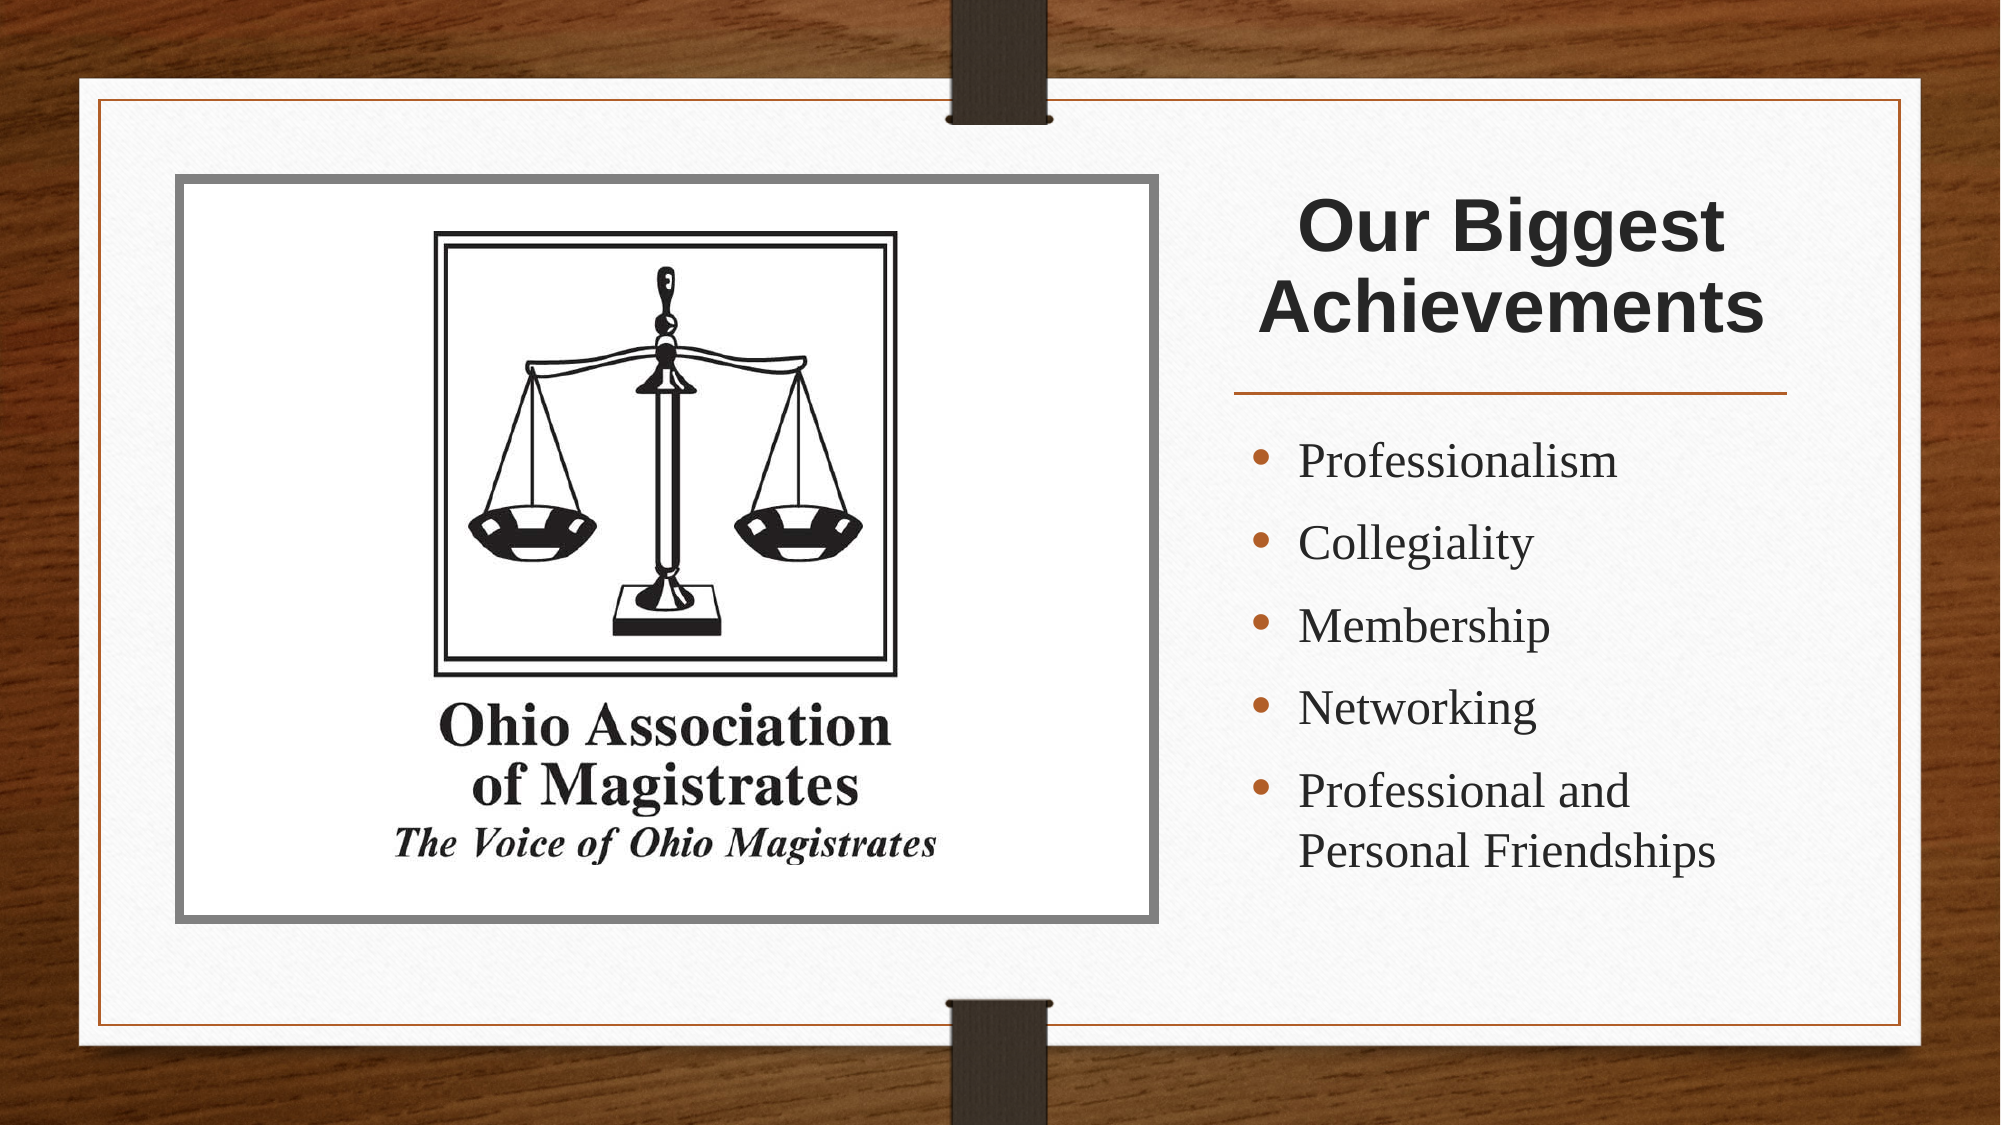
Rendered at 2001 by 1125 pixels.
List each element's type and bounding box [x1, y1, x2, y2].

text_box [0, 0, 2000, 1125]
picture [347, 231, 982, 865]
